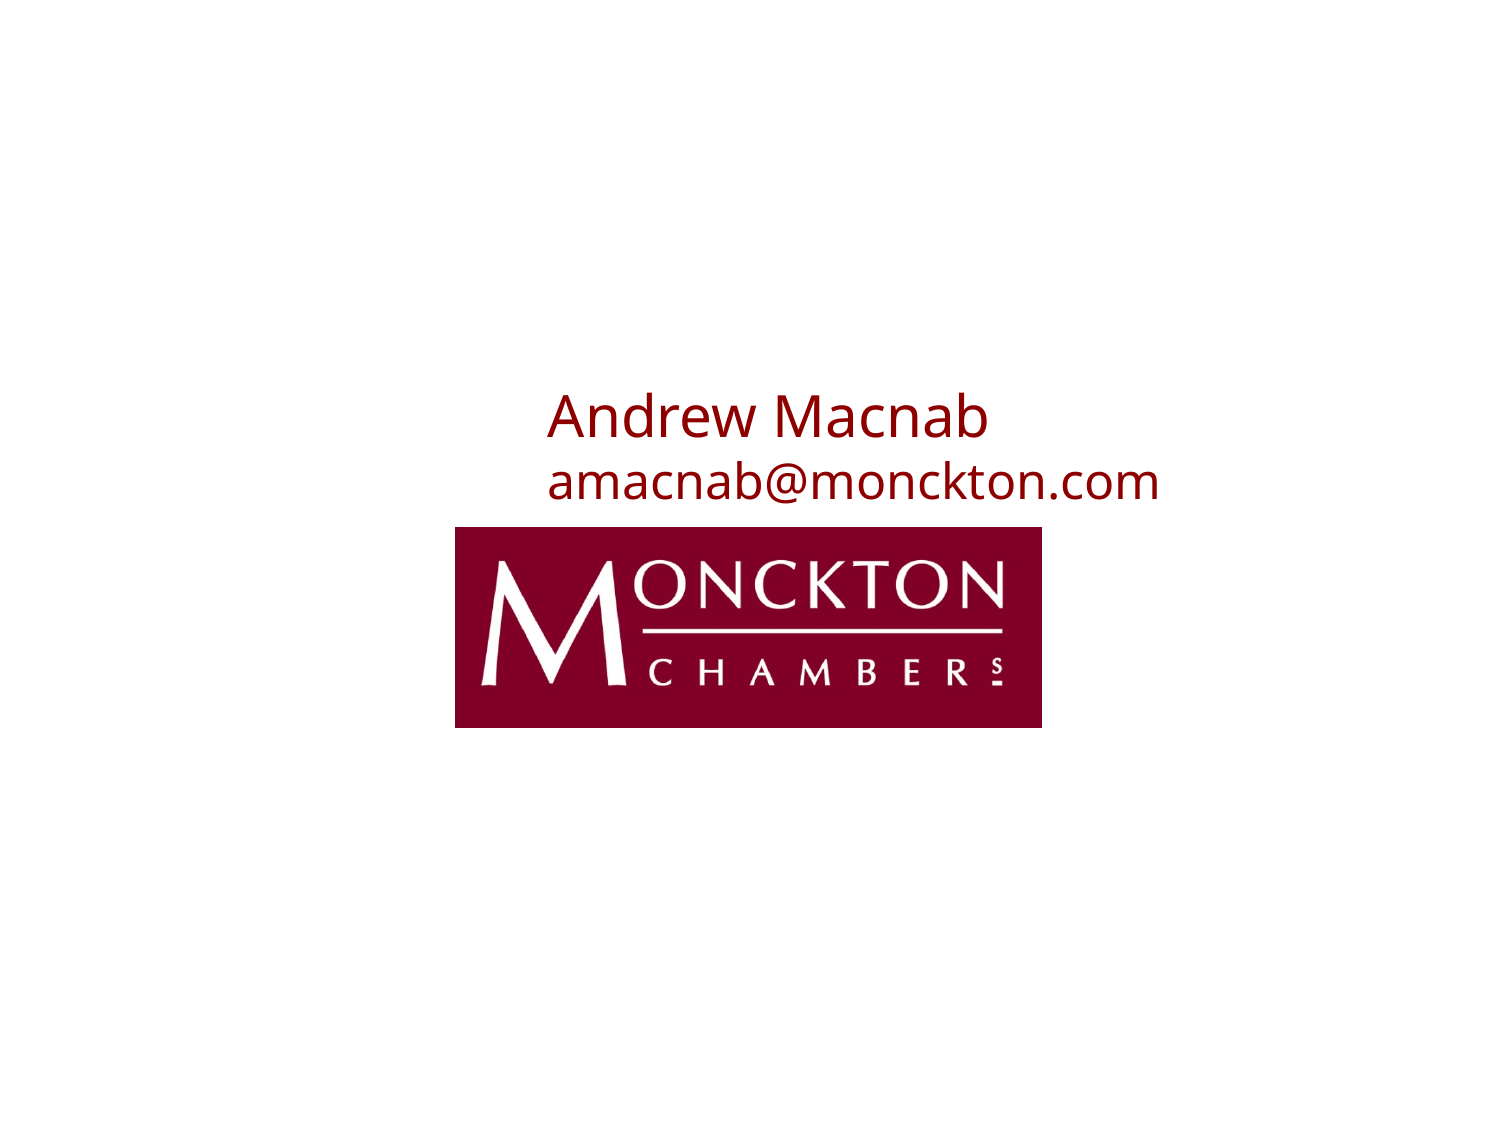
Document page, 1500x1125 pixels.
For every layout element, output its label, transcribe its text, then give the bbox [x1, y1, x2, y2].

picture [455, 526, 1042, 729]
text_box Andrew Macnab amacnab@monckton.com [289, 231, 1471, 954]
